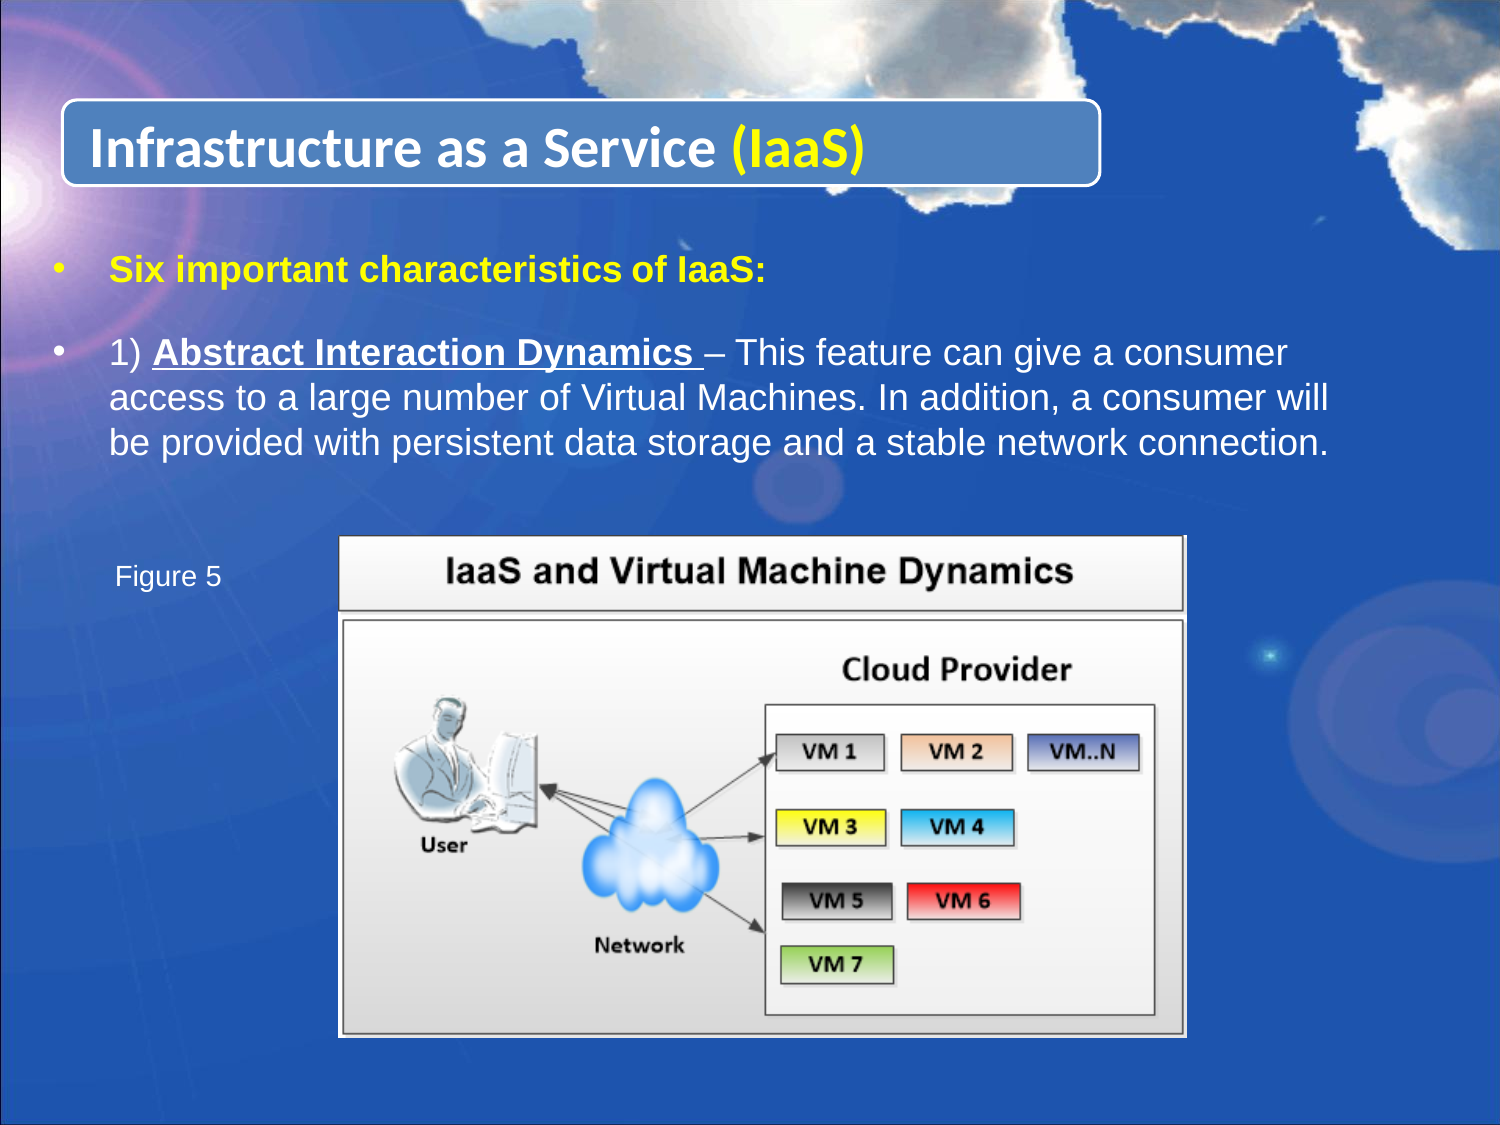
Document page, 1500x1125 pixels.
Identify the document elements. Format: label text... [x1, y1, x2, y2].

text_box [62, 99, 1101, 188]
list Six important characteristics of IaaS: 1) Abstract Interaction Dynamics – This feature can give a consumer access to a large number of Virtual Machines. In addition, a consumer will be provided with persistent data storage and a stable network connection. [37, 237, 1363, 513]
text_box Figure 5 [100, 549, 237, 600]
picture [0, 0, 1500, 1125]
